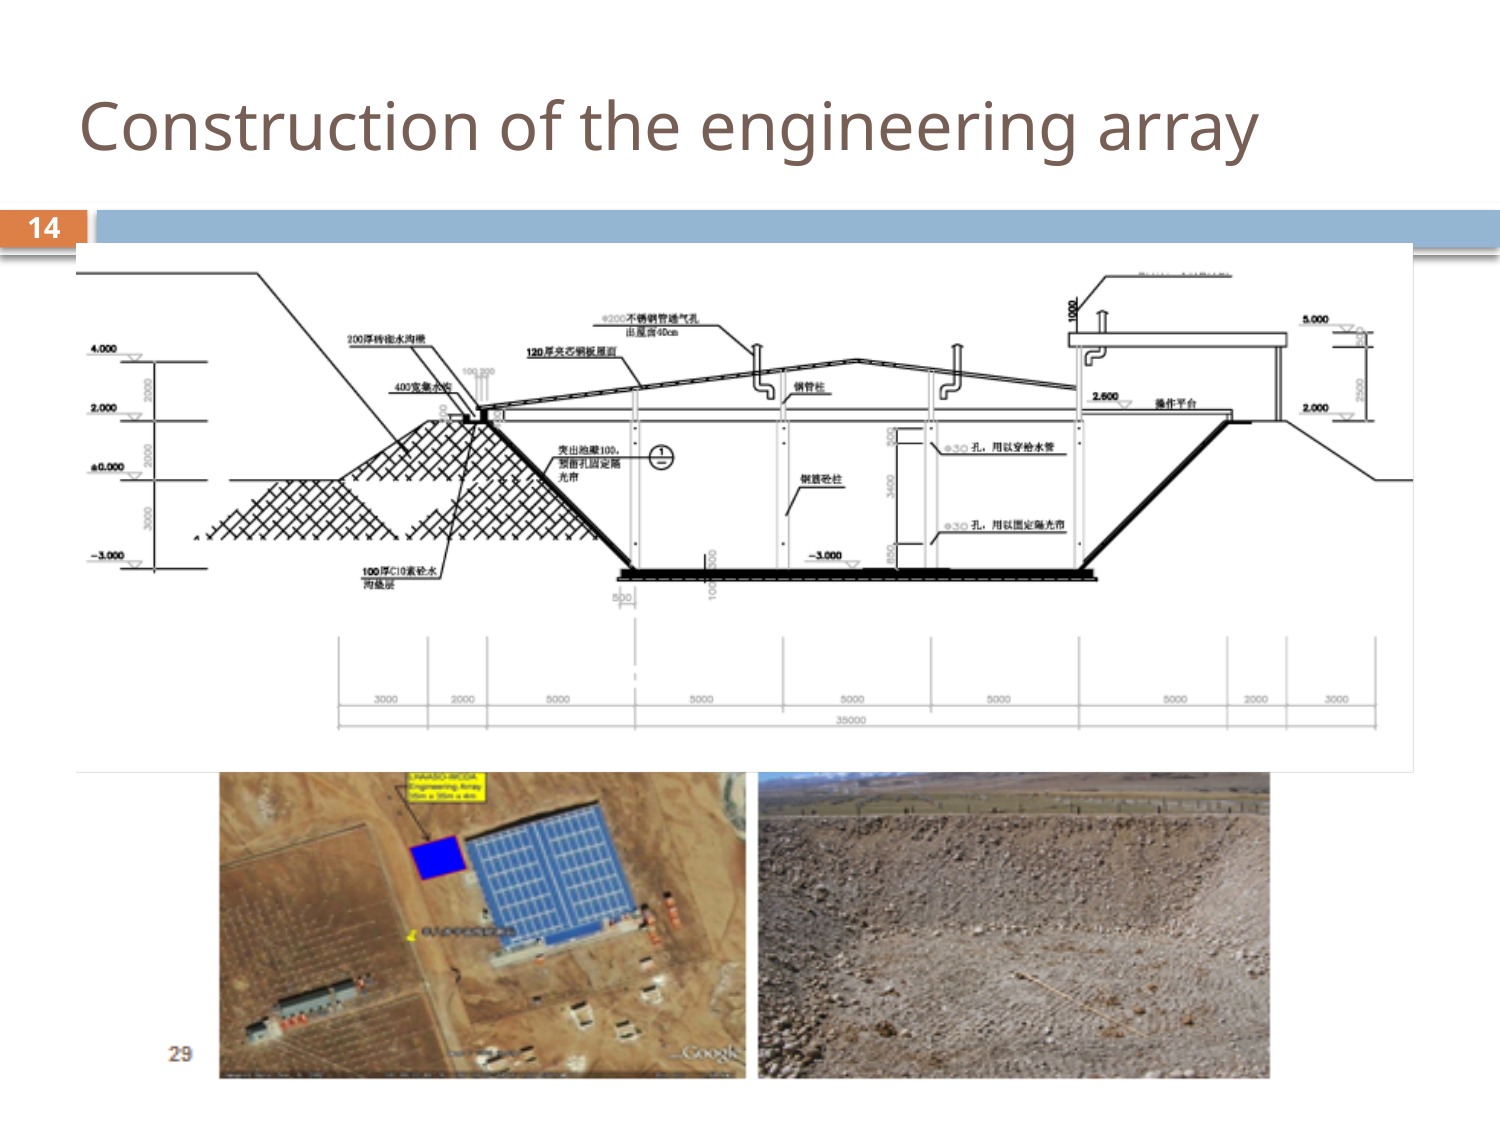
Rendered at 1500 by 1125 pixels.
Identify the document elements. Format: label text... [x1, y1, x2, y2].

title Construction of the engineering array [63, 42, 1401, 206]
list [76, 243, 1415, 774]
slide_number 14 [0, 208, 88, 249]
picture [147, 774, 1318, 1104]
